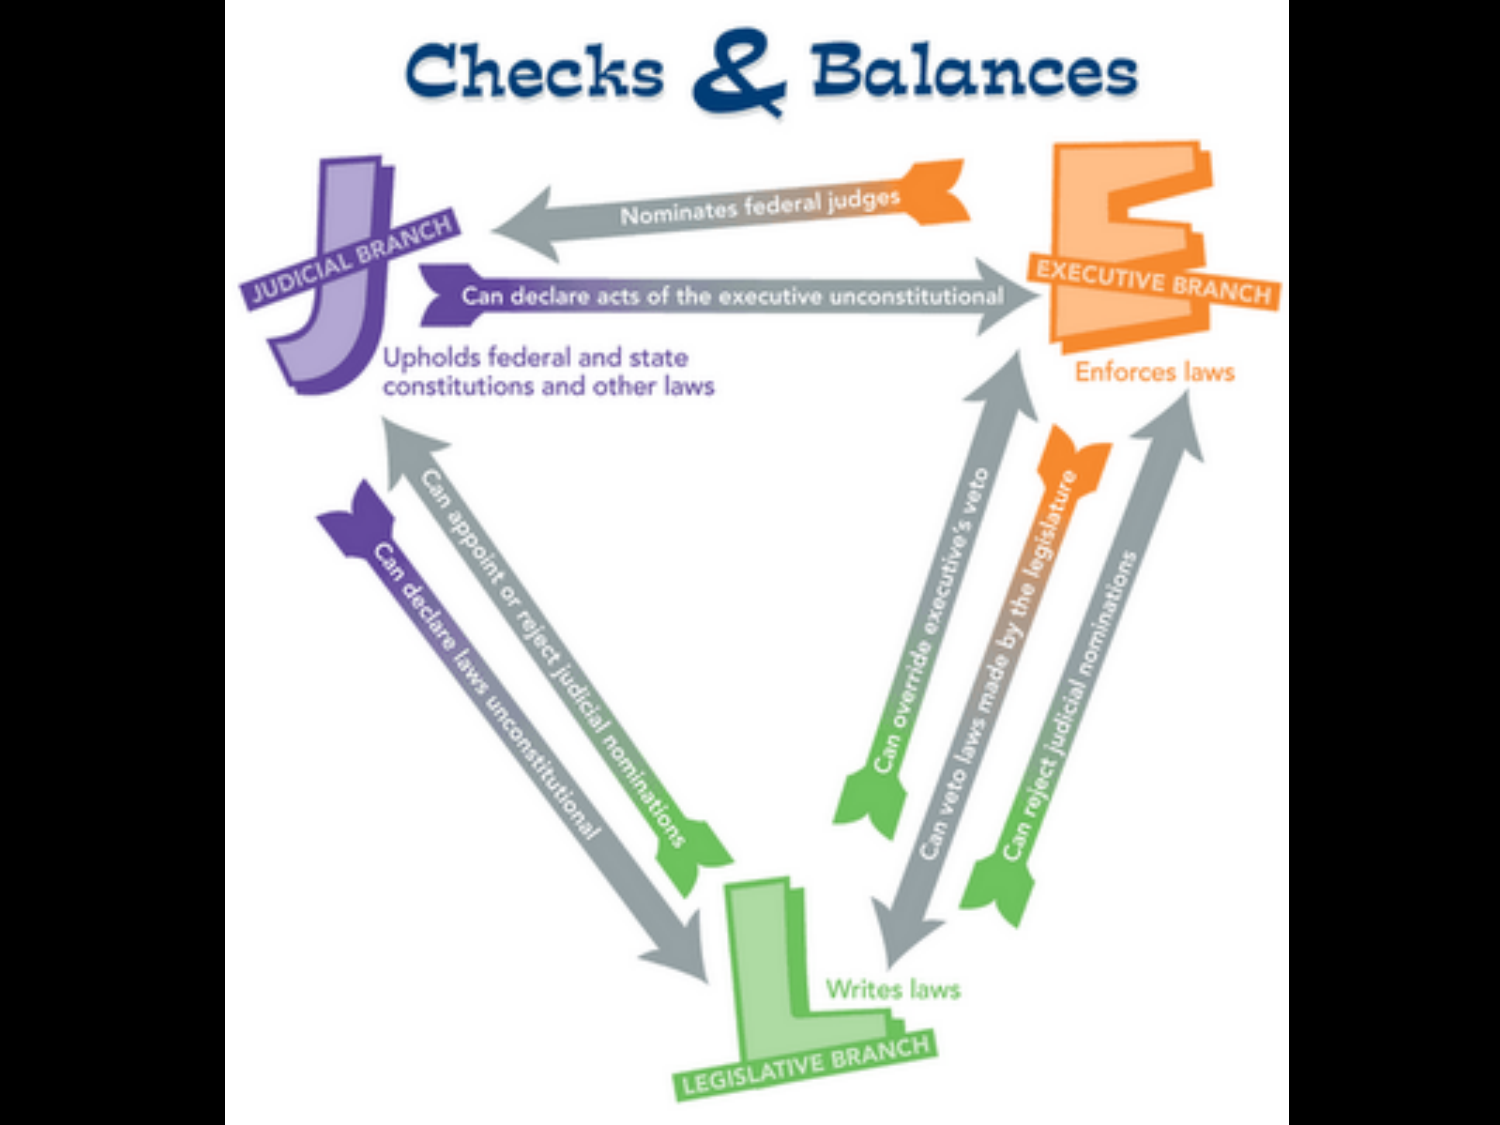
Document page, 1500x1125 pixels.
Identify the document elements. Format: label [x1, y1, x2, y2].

picture [224, 0, 1289, 1125]
